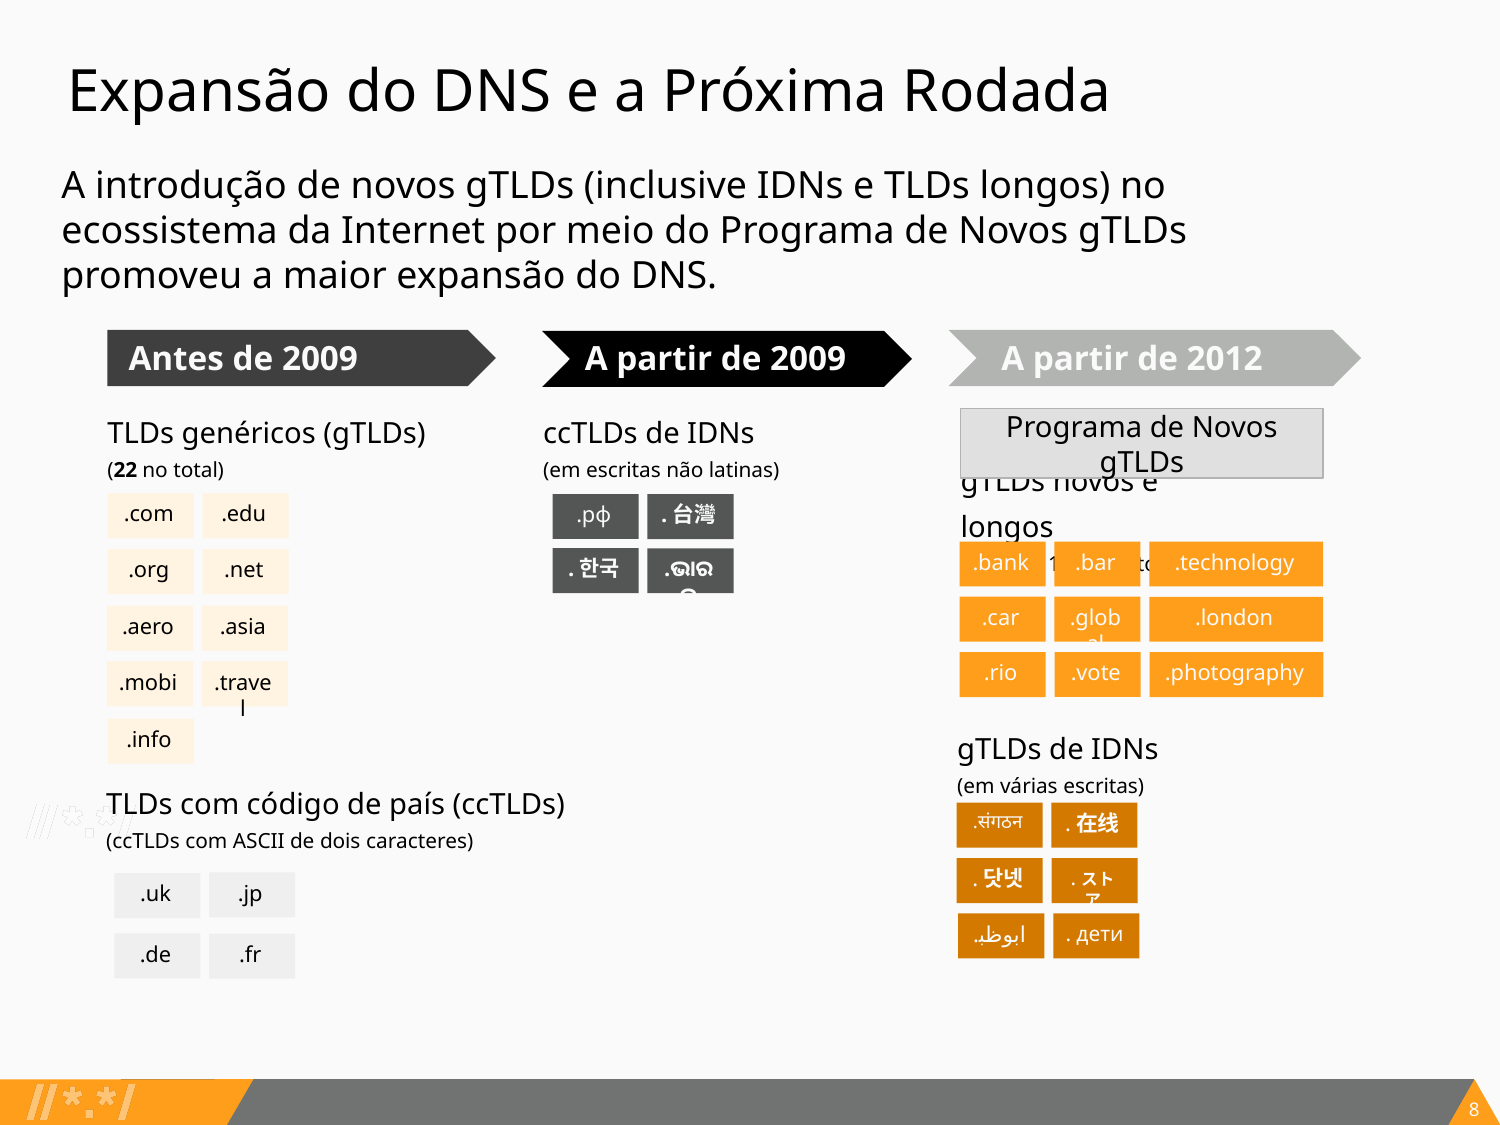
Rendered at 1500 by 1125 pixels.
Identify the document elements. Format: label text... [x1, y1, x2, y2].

text_box .jp [209, 872, 296, 918]
text_box .technology [1149, 541, 1324, 587]
text_box [542, 330, 913, 387]
text_box .vote [1054, 652, 1141, 697]
text_box .संगठन [956, 802, 1043, 848]
text_box .台灣 [647, 494, 734, 540]
text_box .travel [201, 661, 288, 707]
text_box TLDs genéricos (gTLDs) (22 no total) [107, 396, 450, 489]
text_box .ストア [1051, 858, 1138, 904]
text_box .aero [106, 605, 193, 651]
text_box .net [202, 549, 289, 595]
text_box .edu [202, 493, 289, 539]
text_box .car [959, 596, 1046, 642]
text_box .在线 [1051, 805, 1138, 848]
text_box . дети [1053, 913, 1140, 959]
text_box Antes de 2009 [117, 329, 422, 385]
text_box Programa de Novos gTLDs [960, 408, 1324, 479]
text_box .mobi [106, 661, 193, 707]
text_box [107, 329, 496, 387]
text_box A partir de 2012 [1001, 377, 1482, 433]
text_box .ابوظبي [958, 913, 1045, 959]
text_box gTLDs de IDNs (em várias escritas) [957, 712, 1232, 805]
text_box .bar [1054, 541, 1141, 587]
text_box .닷넷 [956, 858, 1043, 904]
text_box .rio [959, 652, 1046, 698]
text_box [948, 329, 1001, 387]
text_box A partir de 2009 [573, 329, 862, 385]
text_box .london [1149, 596, 1324, 642]
text_box .global [1054, 596, 1141, 642]
text_box .한국 [552, 548, 639, 594]
text_box .bank [959, 541, 1046, 587]
text_box .photography [1149, 652, 1324, 698]
text_box A partir de 2012 [990, 329, 1295, 385]
text_box [1295, 329, 1362, 377]
title Expansão do DNS e a Próxima Rodada [52, 45, 1439, 233]
text_box .asia [201, 605, 288, 651]
text_box .info [107, 718, 194, 764]
text_box .ଭାରତ [647, 548, 734, 594]
text_box .de [114, 933, 201, 979]
text_box .uk [114, 873, 201, 919]
text_box TLDs com código de país (ccTLDs) (ccTLDs com ASCII de dois caracteres) [105, 767, 614, 861]
text_box A introdução de novos gTLDs (inclusive IDNs e TLDs longos) no ecossistema da Internet por meio do Programa de Novos gTLDs promoveu a maior expansão do DNS. [61, 161, 1375, 297]
text_box .fr [209, 933, 296, 979]
text_box .рф [552, 494, 639, 539]
text_box .org [107, 549, 194, 595]
text_box ccTLDs de IDNs (em escritas não latinas) [543, 396, 799, 490]
text_box gTLDs novos e longos (Mais de 1.200 no total) [960, 479, 1271, 622]
text_box .com [107, 493, 194, 539]
